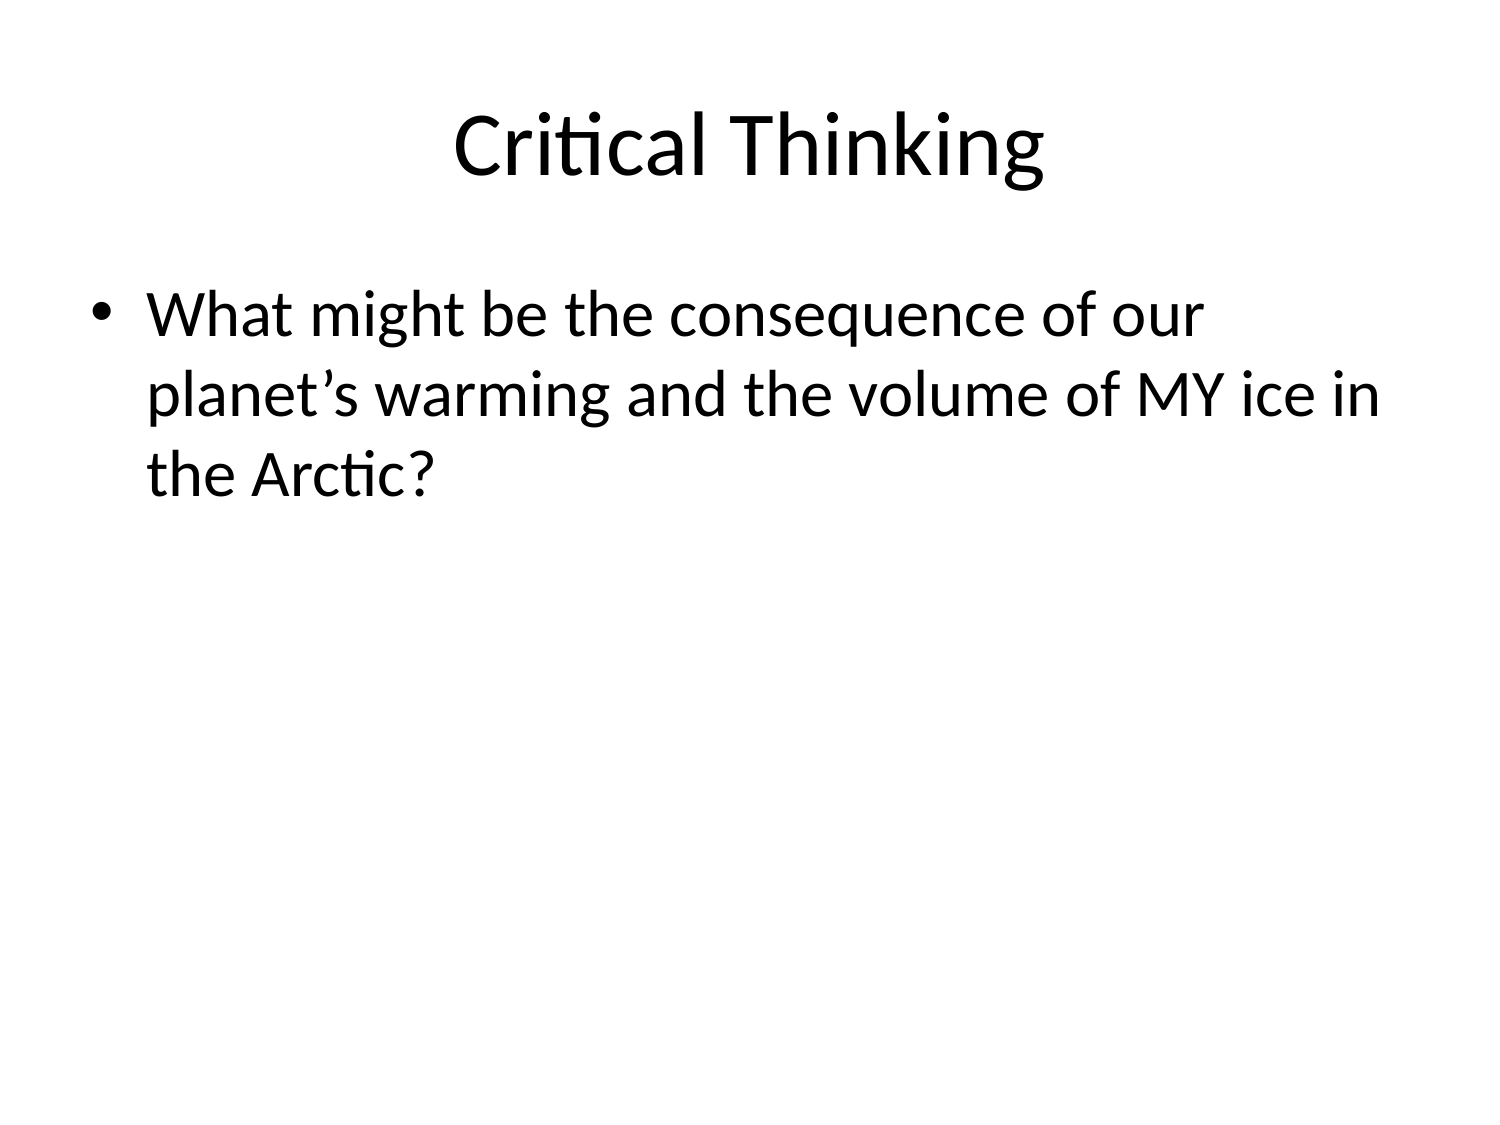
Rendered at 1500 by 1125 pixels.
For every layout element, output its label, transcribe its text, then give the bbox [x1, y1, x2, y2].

list What might be the consequence of our planet’s warming and the volume of MY ice in the Arctic? [75, 262, 1425, 1005]
title Critical Thinking [75, 45, 1425, 233]
